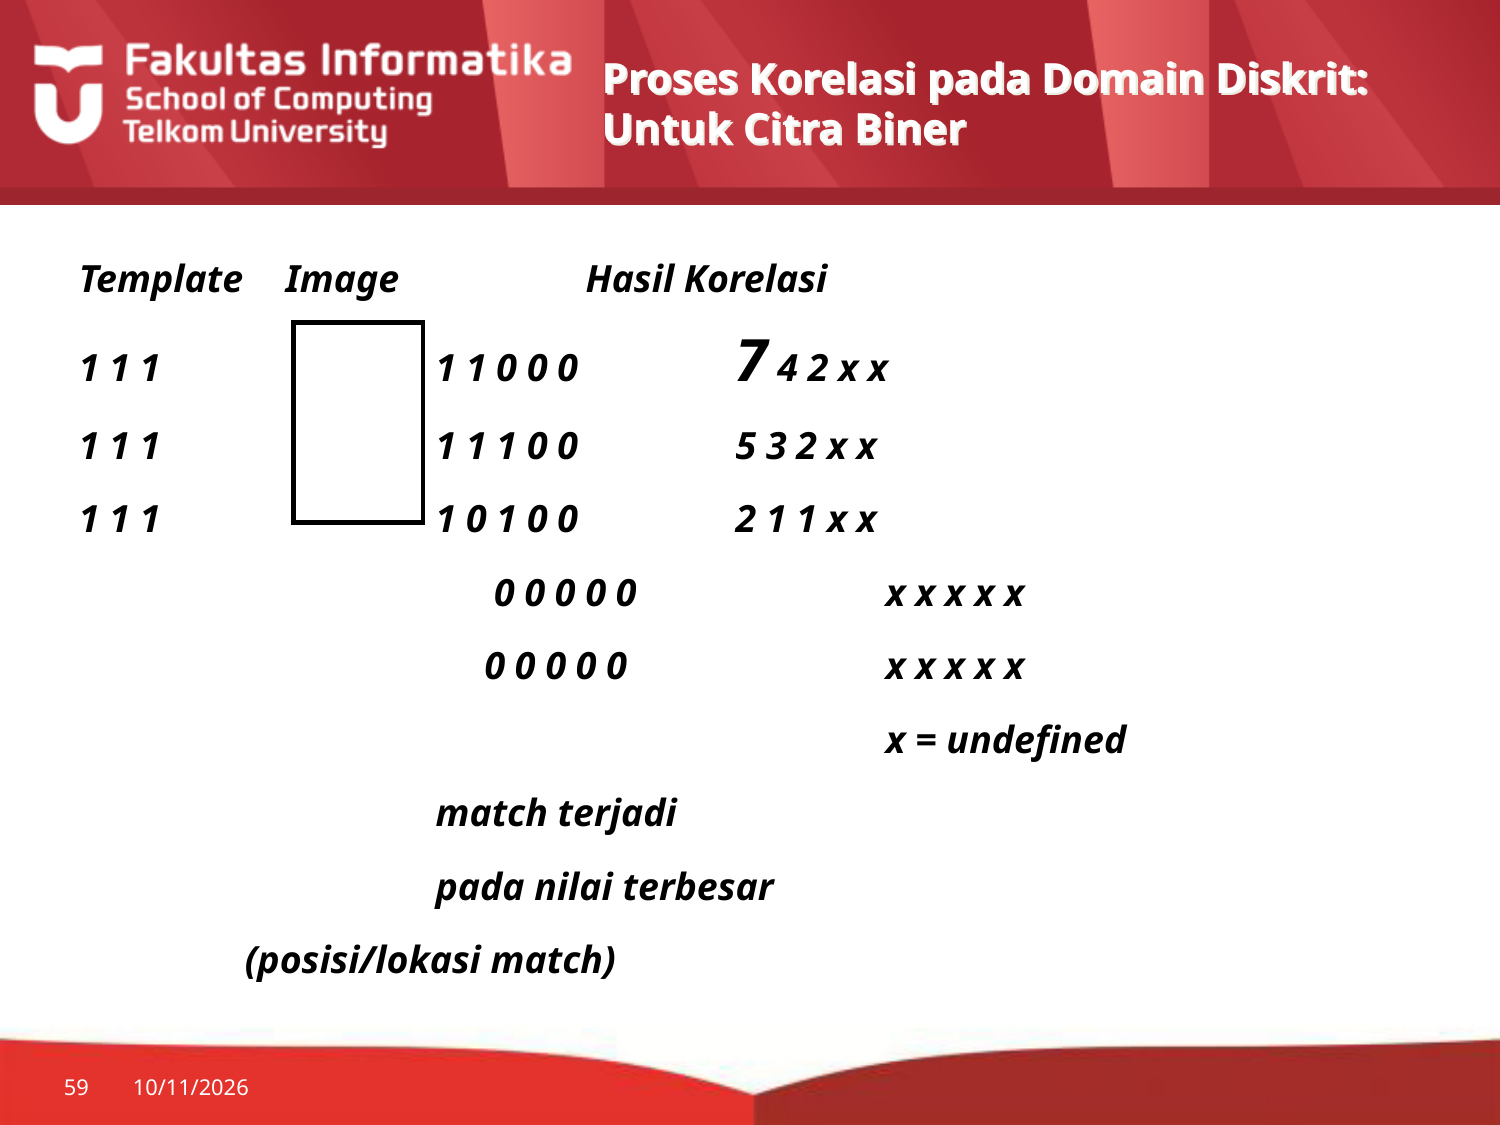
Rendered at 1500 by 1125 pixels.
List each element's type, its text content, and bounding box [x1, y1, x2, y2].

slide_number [132, 1058, 403, 1119]
text_box [293, 322, 424, 523]
picture [0, 0, 1500, 205]
slide_number 59 [63, 1058, 123, 1119]
list Template Image Hasil Korelasi 1 1 1 1 1 0 0 0 7 4 2 x x 1 1 1 1 1 1 0 0 5 3 2 x x 1 1 1 1 0 1 0 0 2 1 1 x x 0 0 0 0 0 x x x x x 0 0 0 0 0 x x x x x x = undefined match terjadi pada nilai terbesar (posisi/lokasi match) [63, 256, 1452, 1019]
title Proses Korelasi pada Domain Diskrit: Untuk Citra Biner [586, 49, 1483, 155]
picture [0, 1024, 1500, 1125]
